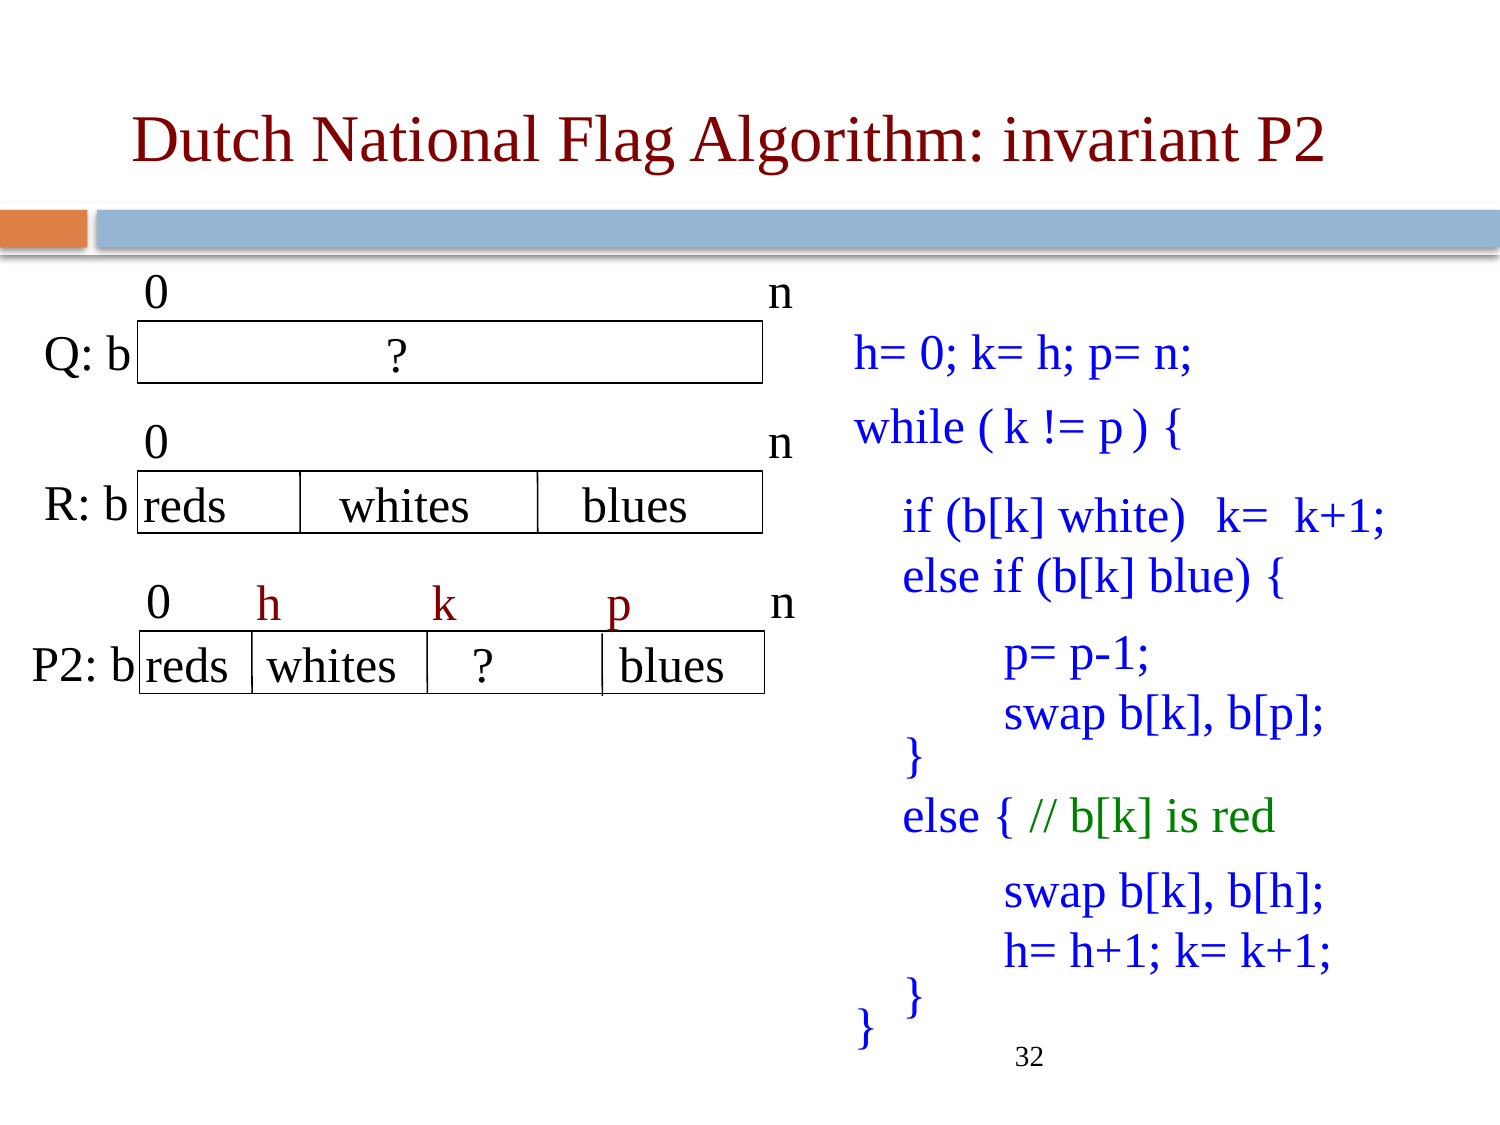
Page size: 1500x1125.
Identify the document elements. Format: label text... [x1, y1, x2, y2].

text_box if (b[k] white) else if (b[k] blue) { } else { // b[k] is red } [887, 474, 1463, 1030]
text_box while ( ) { } [839, 386, 1201, 474]
text_box p= p-1; swap b[k], b[p]; [988, 612, 1340, 748]
text_box while ( ) { } [839, 547, 1201, 1062]
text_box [37, 257, 951, 388]
text_box swap b[k], b[h]; h= h+1; k= k+1; [989, 849, 1348, 985]
text_box h= 0; k= h; p= n; [956, 312, 1209, 388]
slide_number 32 [999, 1030, 1438, 1085]
text_box k= k+1; [1201, 474, 1402, 550]
text_box k != p [988, 386, 1139, 462]
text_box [24, 568, 840, 699]
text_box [37, 407, 963, 538]
text_box Dutch National Flag Algorithm: invariant P2 [116, 87, 1345, 183]
